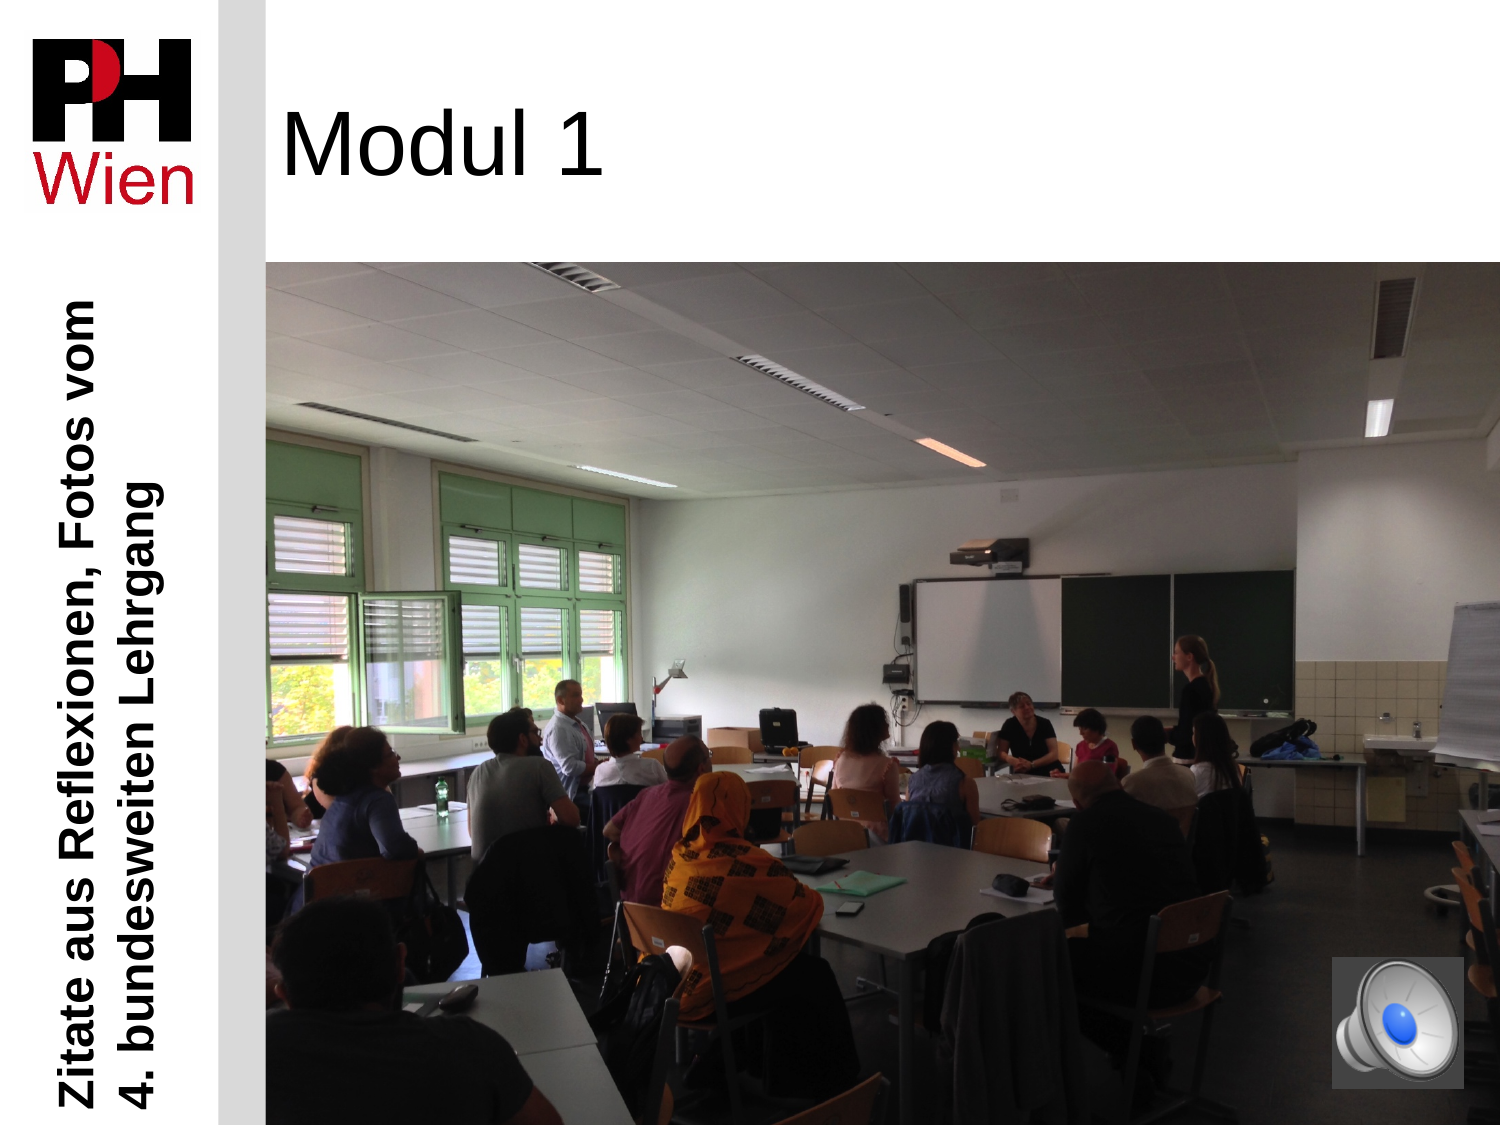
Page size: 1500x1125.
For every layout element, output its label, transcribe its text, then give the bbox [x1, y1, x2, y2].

picture [24, 30, 201, 213]
title Modul 1 [265, 45, 1483, 233]
picture [1330, 955, 1465, 1090]
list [265, 262, 1500, 1125]
text_box Zitate aus Reflexionen, Fotos vom 4. bundesweiten Lehrgang [0, 243, 207, 1125]
